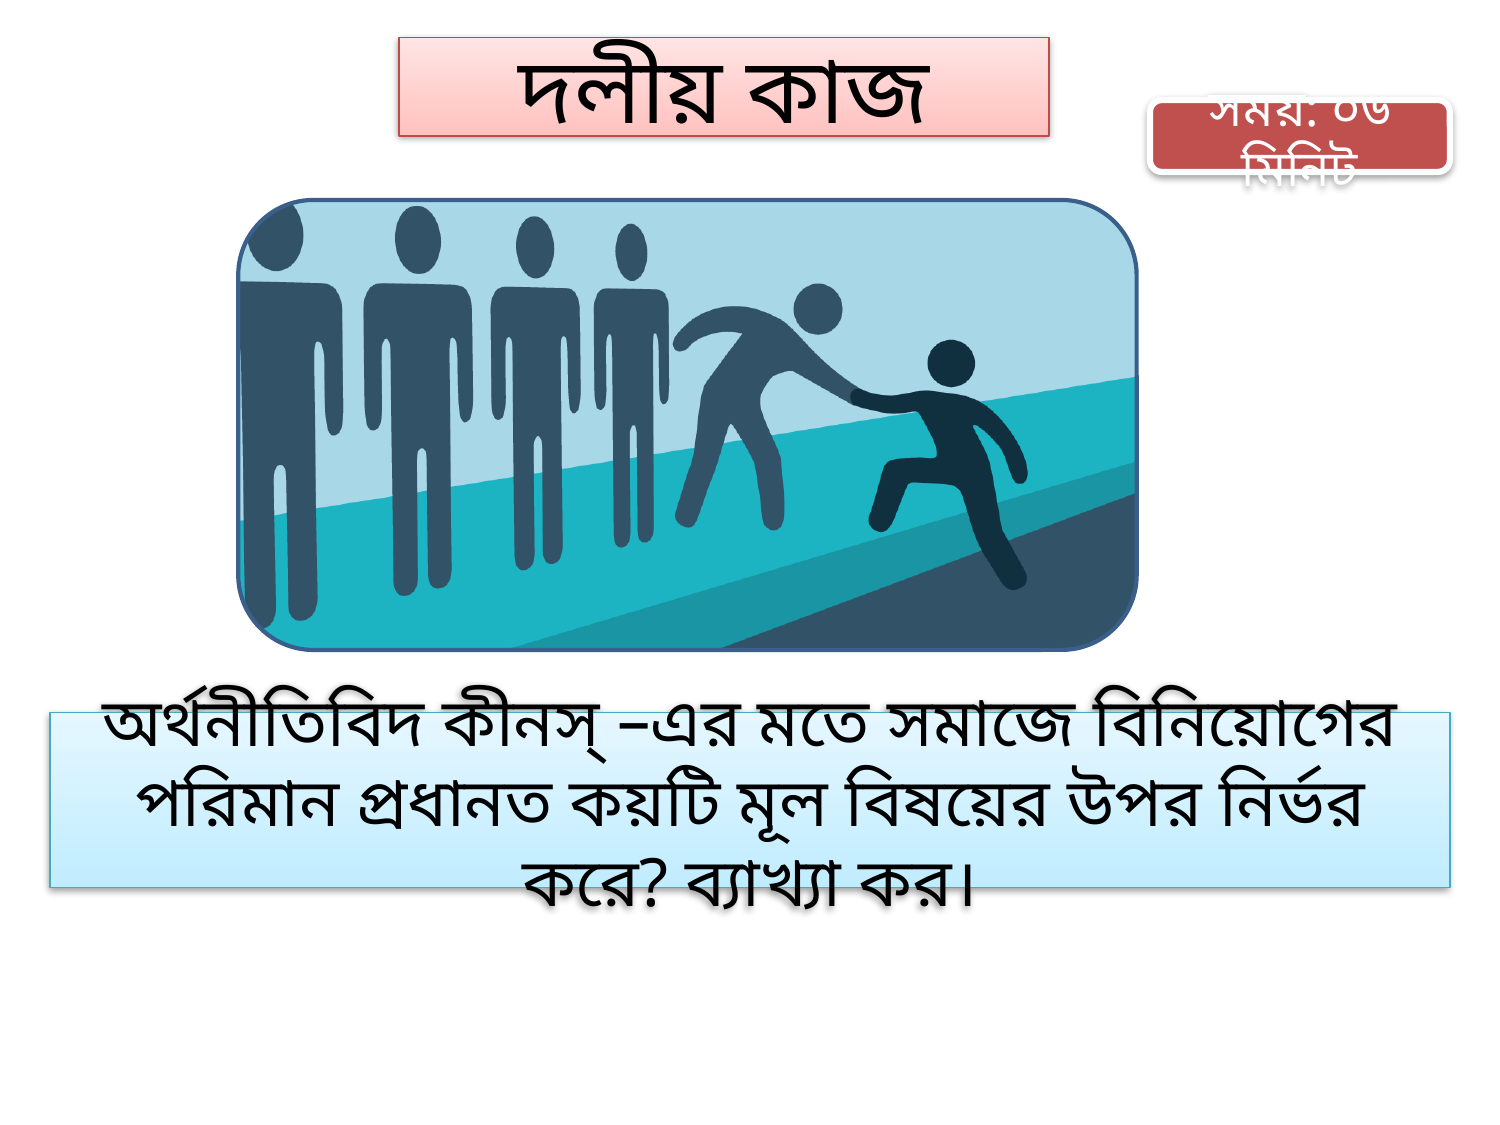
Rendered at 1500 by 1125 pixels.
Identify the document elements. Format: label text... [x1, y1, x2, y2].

text_box [236, 197, 1139, 653]
text_box দলীয় কাজ [398, 37, 1050, 137]
text_box অর্থনীতিবিদ কীনস্ –এর মতে সমাজে বিনিয়োগের পরিমান প্রধানত কয়টি মূল বিষয়ের উপর নির্ভর করে? ব্যাখ্যা কর। [49, 712, 1451, 888]
text_box সময়: ০৬ মিনিট [1146, 96, 1454, 176]
